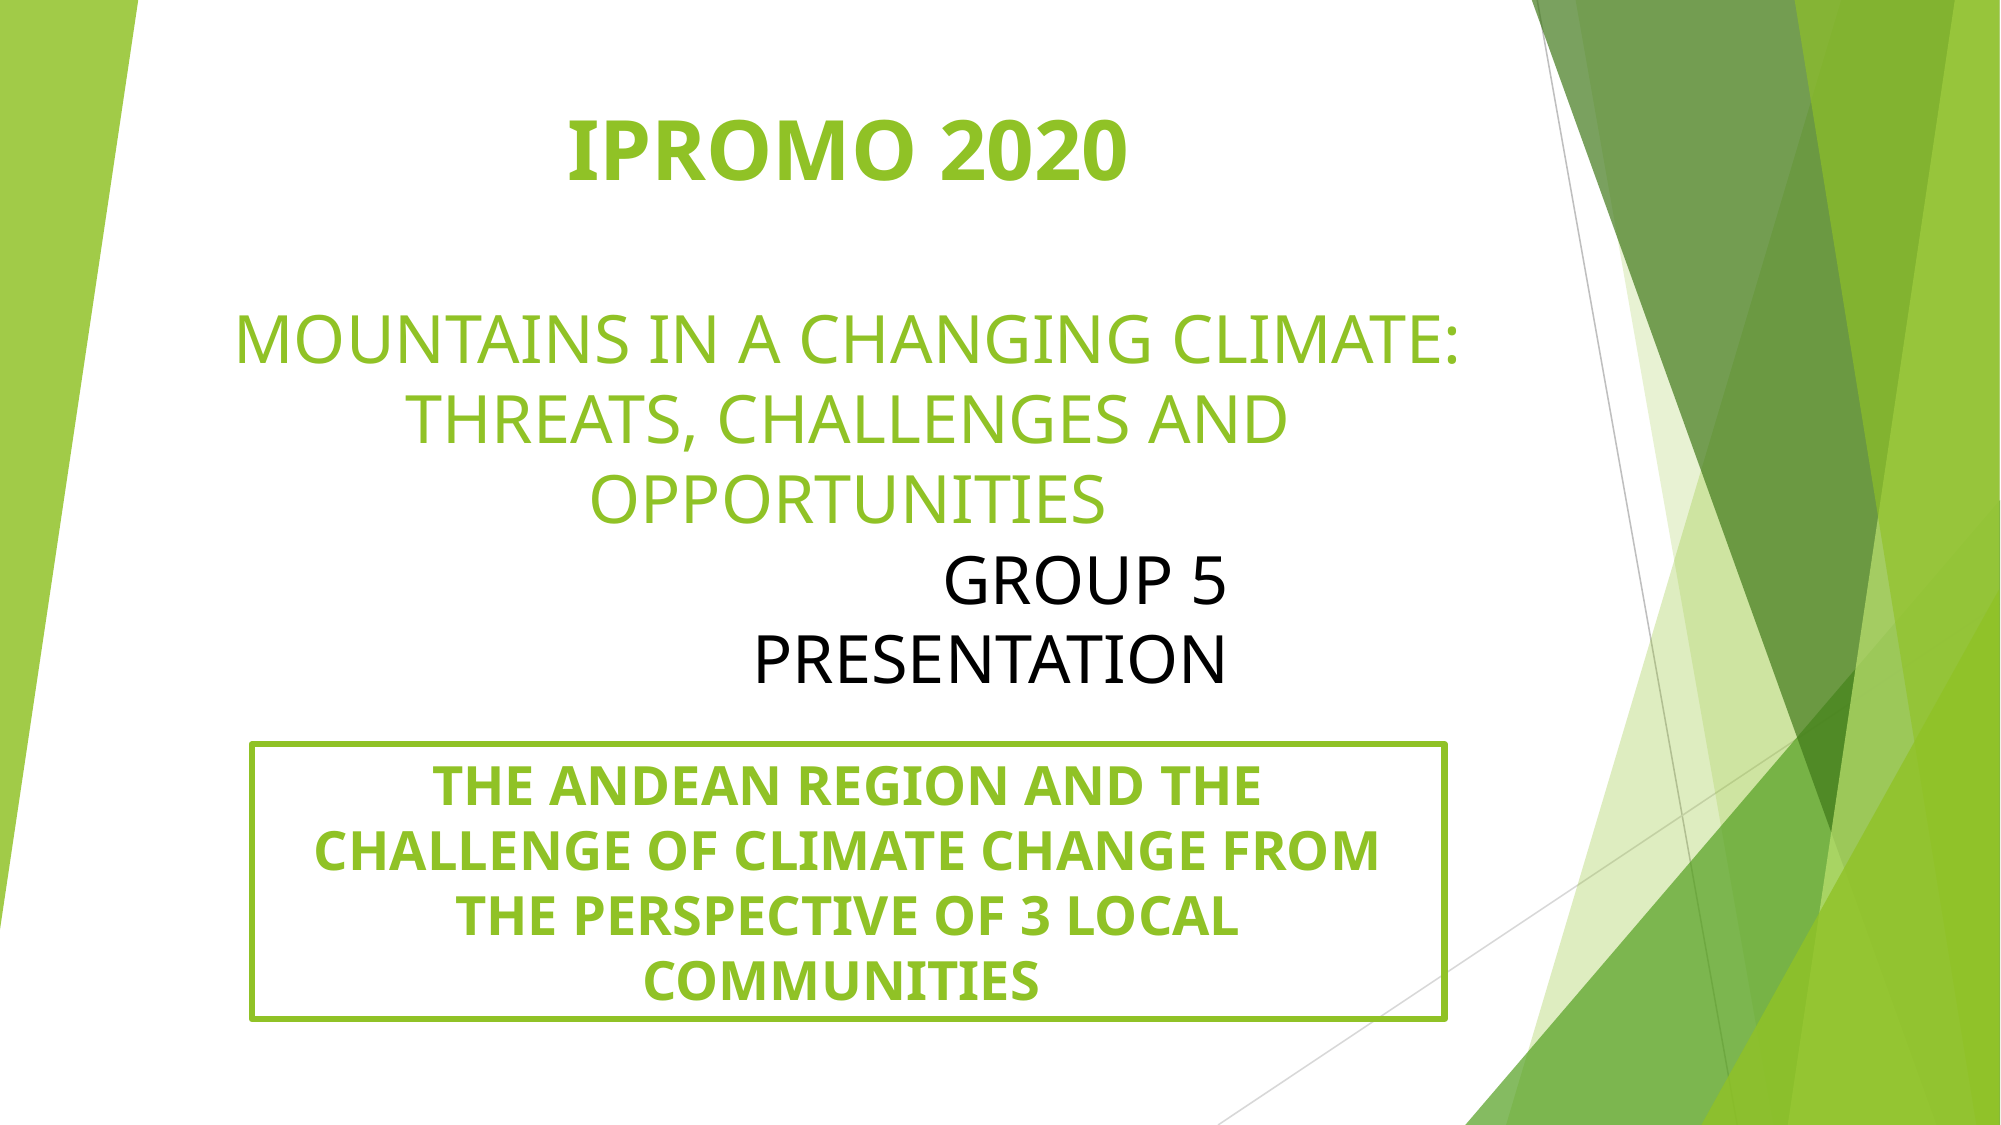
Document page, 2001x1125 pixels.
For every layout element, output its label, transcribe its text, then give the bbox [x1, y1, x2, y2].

title IPROMO 2020 MOUNTAINS IN A CHANGING CLIMATE: THREATS, CHALLENGES AND OPPORTUNITIES [211, 168, 1486, 545]
text_box THE ANDEAN REGION AND THE CHALLENGE OF CLIMATE CHANGE FROM THE PERSPECTIVE OF 3 LOCAL COMMUNITIES [251, 744, 1445, 1020]
subtitle GROUP 5 PRESENTATION [445, 529, 1245, 596]
